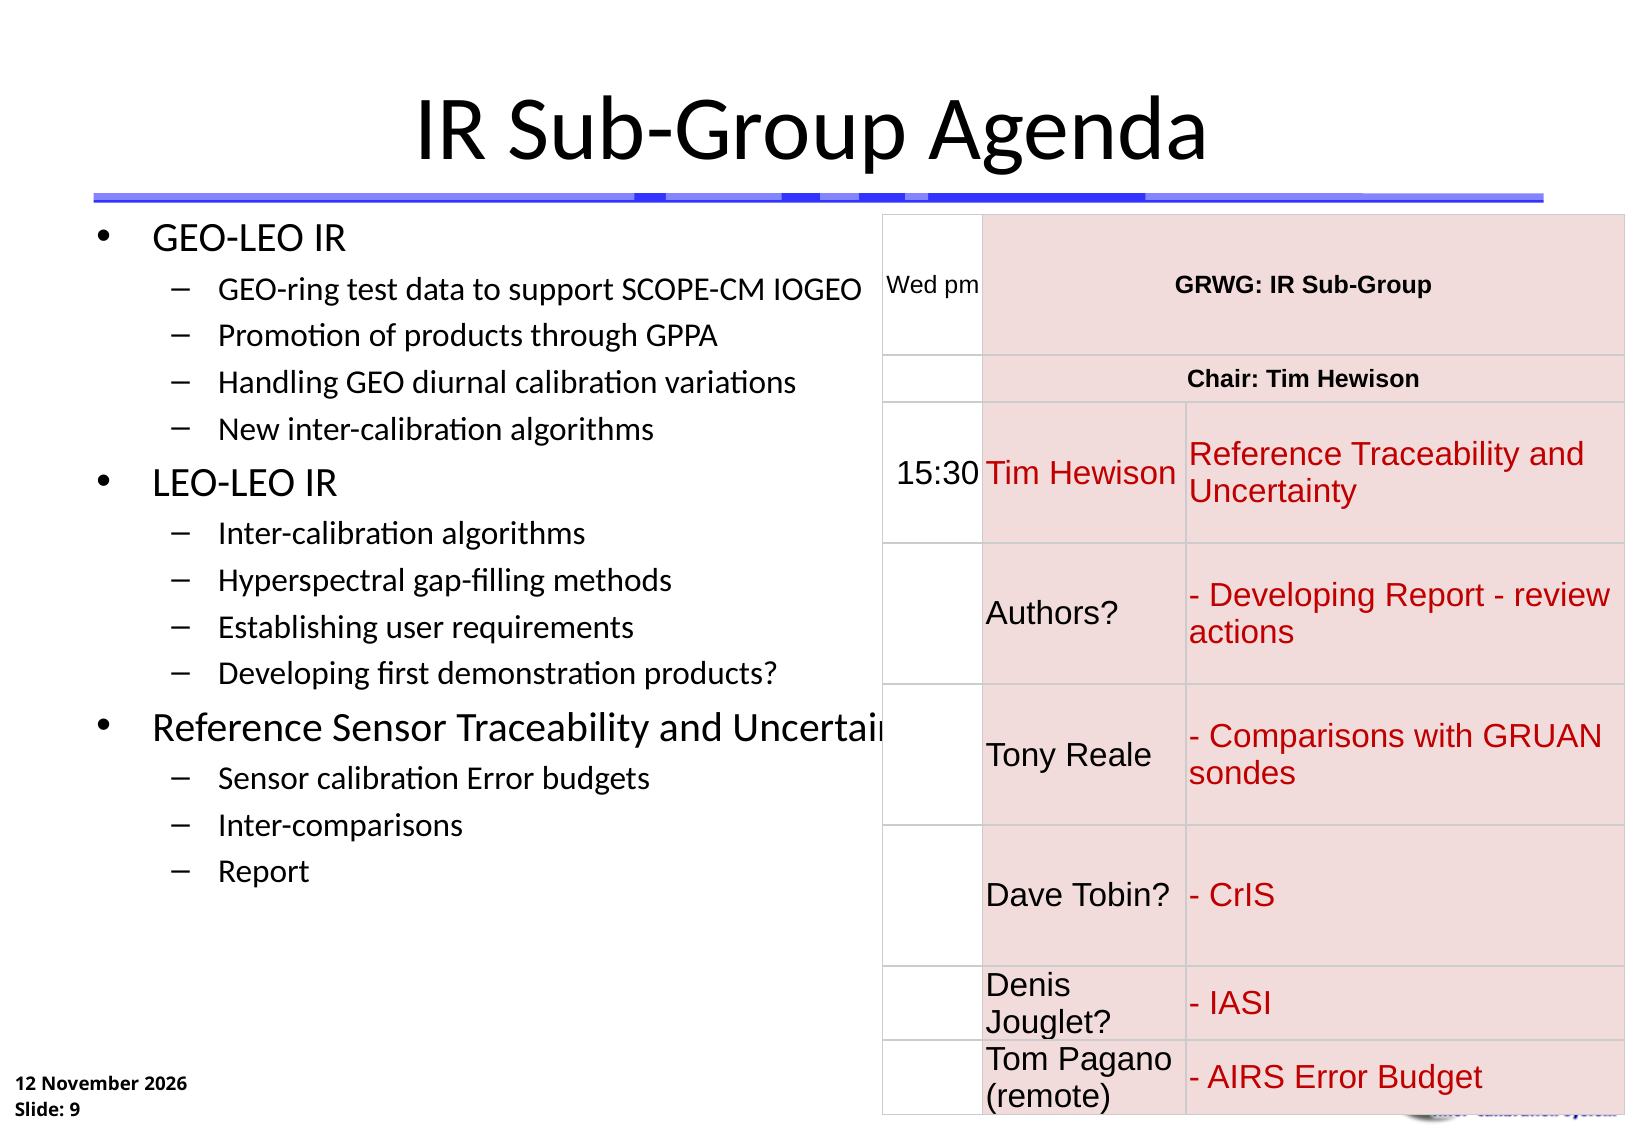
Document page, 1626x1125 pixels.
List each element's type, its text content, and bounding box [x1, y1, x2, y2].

table_header GRWG: IR Sub-Group [983, 215, 1624, 354]
table_cell Dave Tobin? [983, 826, 1185, 965]
picture [1343, 1115, 1625, 1125]
table_cell [883, 544, 982, 683]
table_cell - Comparisons with GRUAN sondes [1187, 685, 1624, 824]
table_cell [883, 826, 982, 965]
table_header Wed pm [883, 215, 982, 354]
table_cell [883, 967, 982, 1039]
table_cell - IASI [1187, 967, 1624, 1039]
table_cell Chair: Tim Hewison [983, 356, 1624, 401]
table_cell 15:30 [883, 403, 982, 542]
table_cell Tim Hewison [983, 403, 1185, 542]
table_cell [883, 1041, 982, 1114]
table_cell [883, 685, 982, 824]
table_cell Denis Jouglet? [983, 967, 1185, 1039]
table_cell Reference Traceability and Uncertainty [1187, 403, 1624, 542]
list GEO-LEO IR GEO-ring test data to support SCOPE-CM IOGEO Promotion of products through GPPA Handling GEO diurnal calibration variations New inter-calibration algorithms LEO-LEO IR Inter-calibration algorithms Hyperspectral gap-filling methods Establishing user requirements Developing first demonstration products? Reference Sensor Traceability and Uncertainty – 2 web meetings in 2016 Sensor calibration Error budgets Inter-comparisons Report [80, 202, 1544, 1006]
table_cell - CrIS [1187, 826, 1624, 965]
table_cell Tom Pagano (remote) [983, 1041, 1185, 1114]
table_cell - Developing Report - review actions [1187, 544, 1624, 683]
table_cell Tony Reale [983, 685, 1185, 824]
table_cell [883, 356, 982, 401]
title IR Sub-Group Agenda [80, 44, 1544, 202]
table_cell - AIRS Error Budget [1187, 1041, 1624, 1114]
table_cell Authors? [983, 544, 1185, 683]
